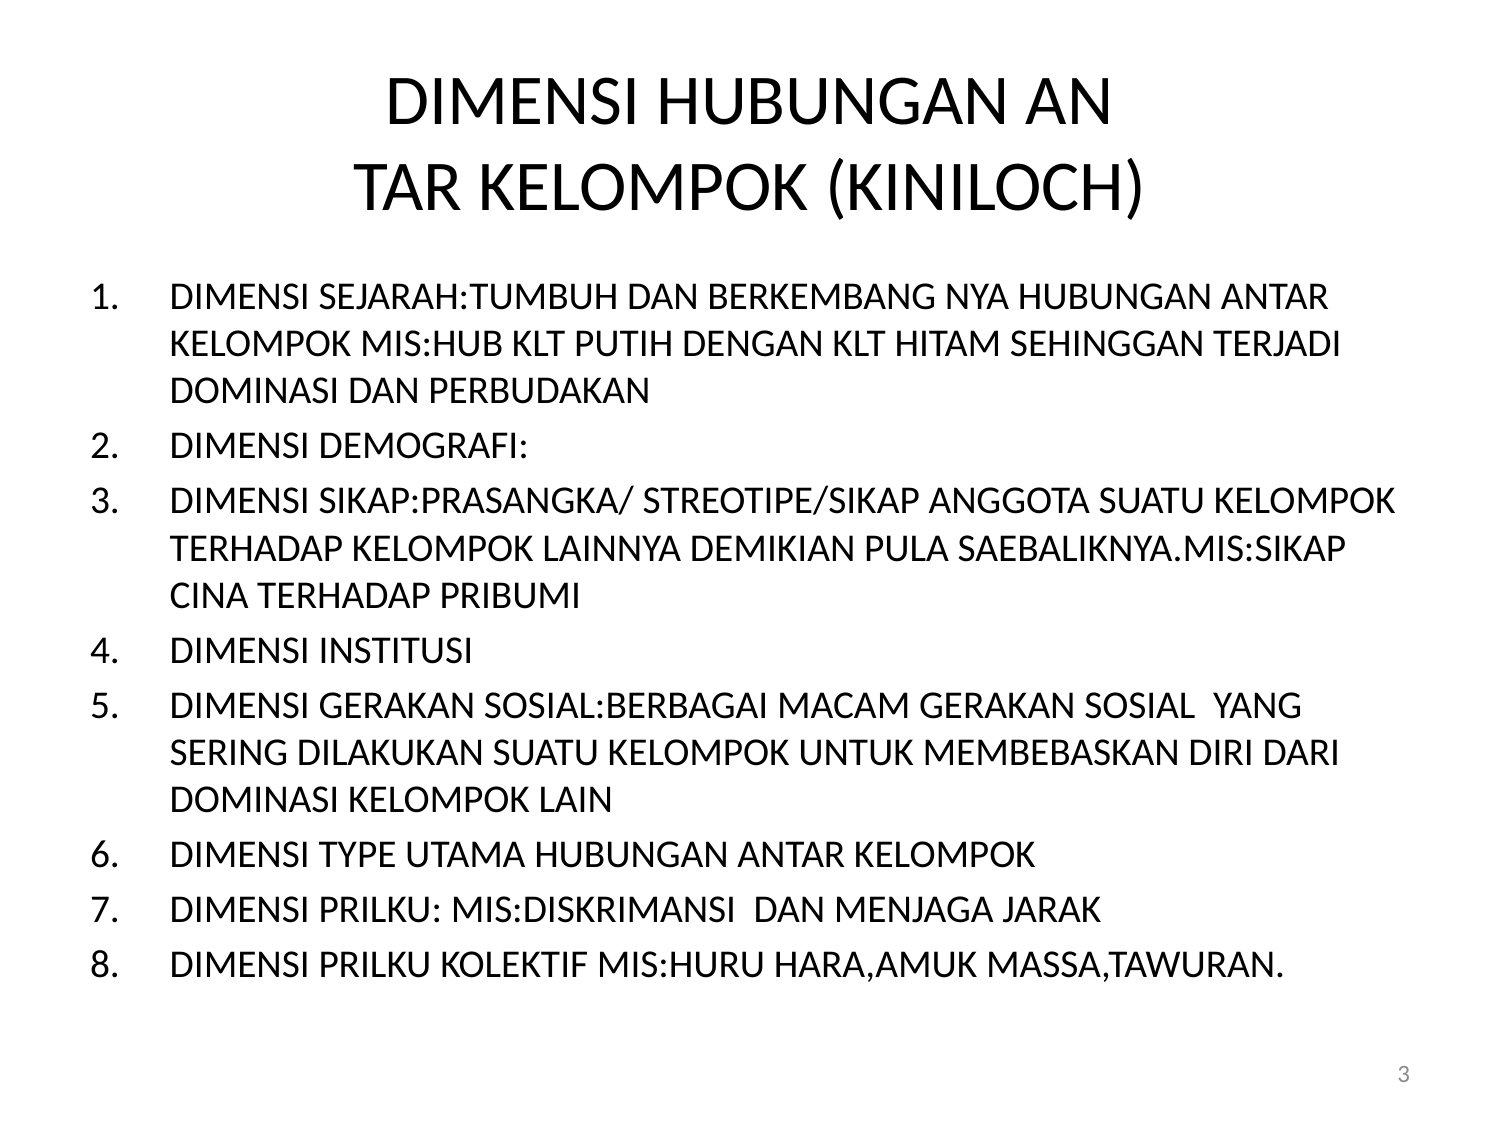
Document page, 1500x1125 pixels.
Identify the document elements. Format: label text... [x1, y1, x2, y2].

title DIMENSI HUBUNGAN AN TAR KELOMPOK (KINILOCH) [75, 45, 1425, 233]
slide_number 3 [1074, 1042, 1425, 1103]
list DIMENSI SEJARAH:TUMBUH DAN BERKEMBANG NYA HUBUNGAN ANTAR KELOMPOK MIS:HUB KLT PUTIH DENGAN KLT HITAM SEHINGGAN TERJADI DOMINASI DAN PERBUDAKAN DIMENSI DEMOGRAFI: DIMENSI SIKAP:PRASANGKA/ STREOTIPE/SIKAP ANGGOTA SUATU KELOMPOK TERHADAP KELOMPOK LAINNYA DEMIKIAN PULA SAEBALIKNYA.MIS:SIKAP CINA TERHADAP PRIBUMI DIMENSI INSTITUSI DIMENSI GERAKAN SOSIAL:BERBAGAI MACAM GERAKAN SOSIAL YANG SERING DILAKUKAN SUATU KELOMPOK UNTUK MEMBEBASKAN DIRI DARI DOMINASI KELOMPOK LAIN DIMENSI TYPE UTAMA HUBUNGAN ANTAR KELOMPOK DIMENSI PRILKU: MIS:DISKRIMANSI DAN MENJAGA JARAK DIMENSI PRILKU KOLEKTIF MIS:HURU HARA,AMUK MASSA,TAWURAN. [75, 262, 1425, 1005]
